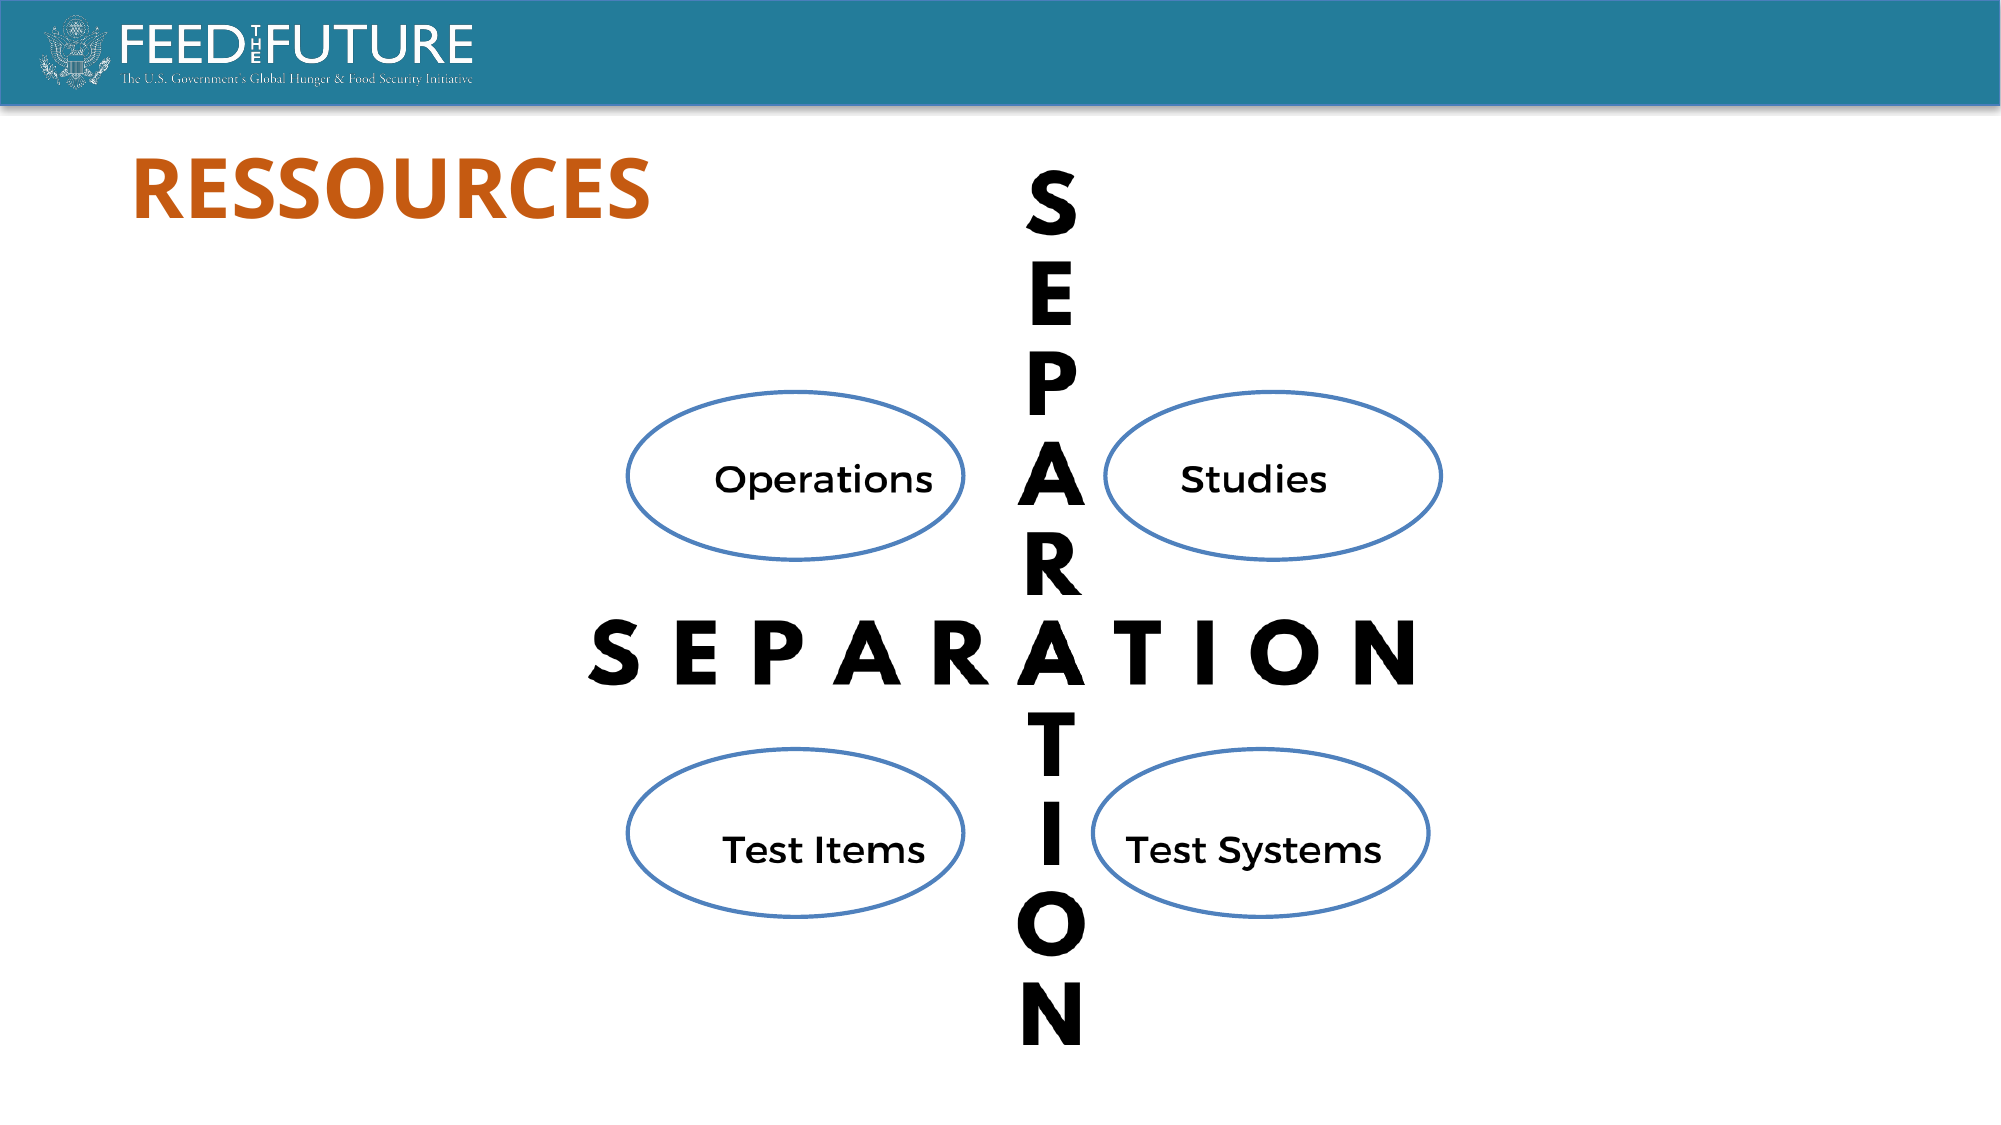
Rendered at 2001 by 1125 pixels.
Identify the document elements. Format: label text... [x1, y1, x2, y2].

picture [555, 168, 1455, 1071]
text_box RESSOURCES [115, 127, 813, 278]
